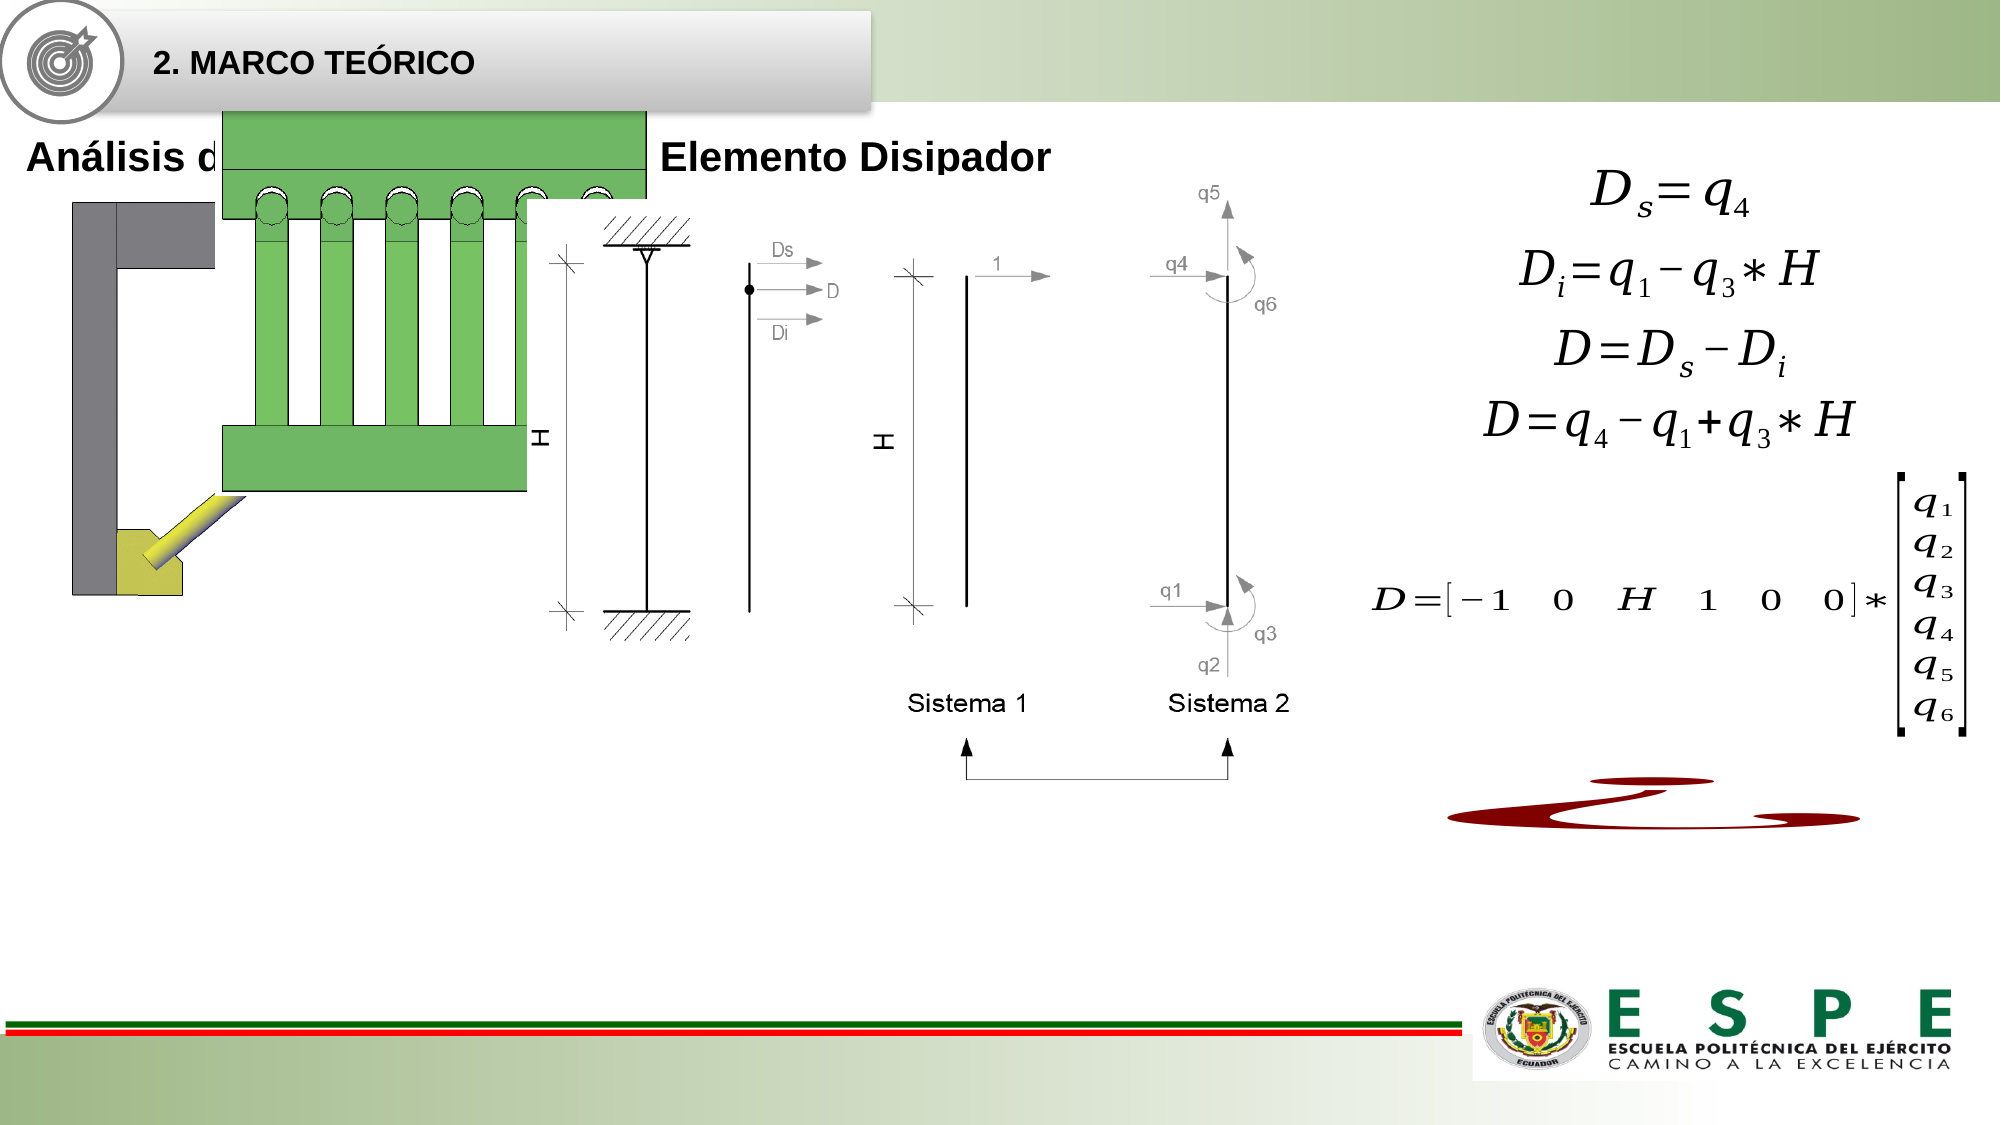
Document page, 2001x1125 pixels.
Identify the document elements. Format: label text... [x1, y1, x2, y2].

picture [68, 98, 1303, 804]
text_box [0, 0, 125, 125]
text_box Análisis del Disipador TADAS – Elemento Disipador [657, 122, 1097, 188]
picture [22, 23, 101, 102]
text_box Análisis del Disipador TADAS – Elemento Disipador [10, 122, 209, 188]
picture [1472, 976, 1977, 1081]
text_box 2. MARCO TEÓRICO [101, 11, 871, 111]
